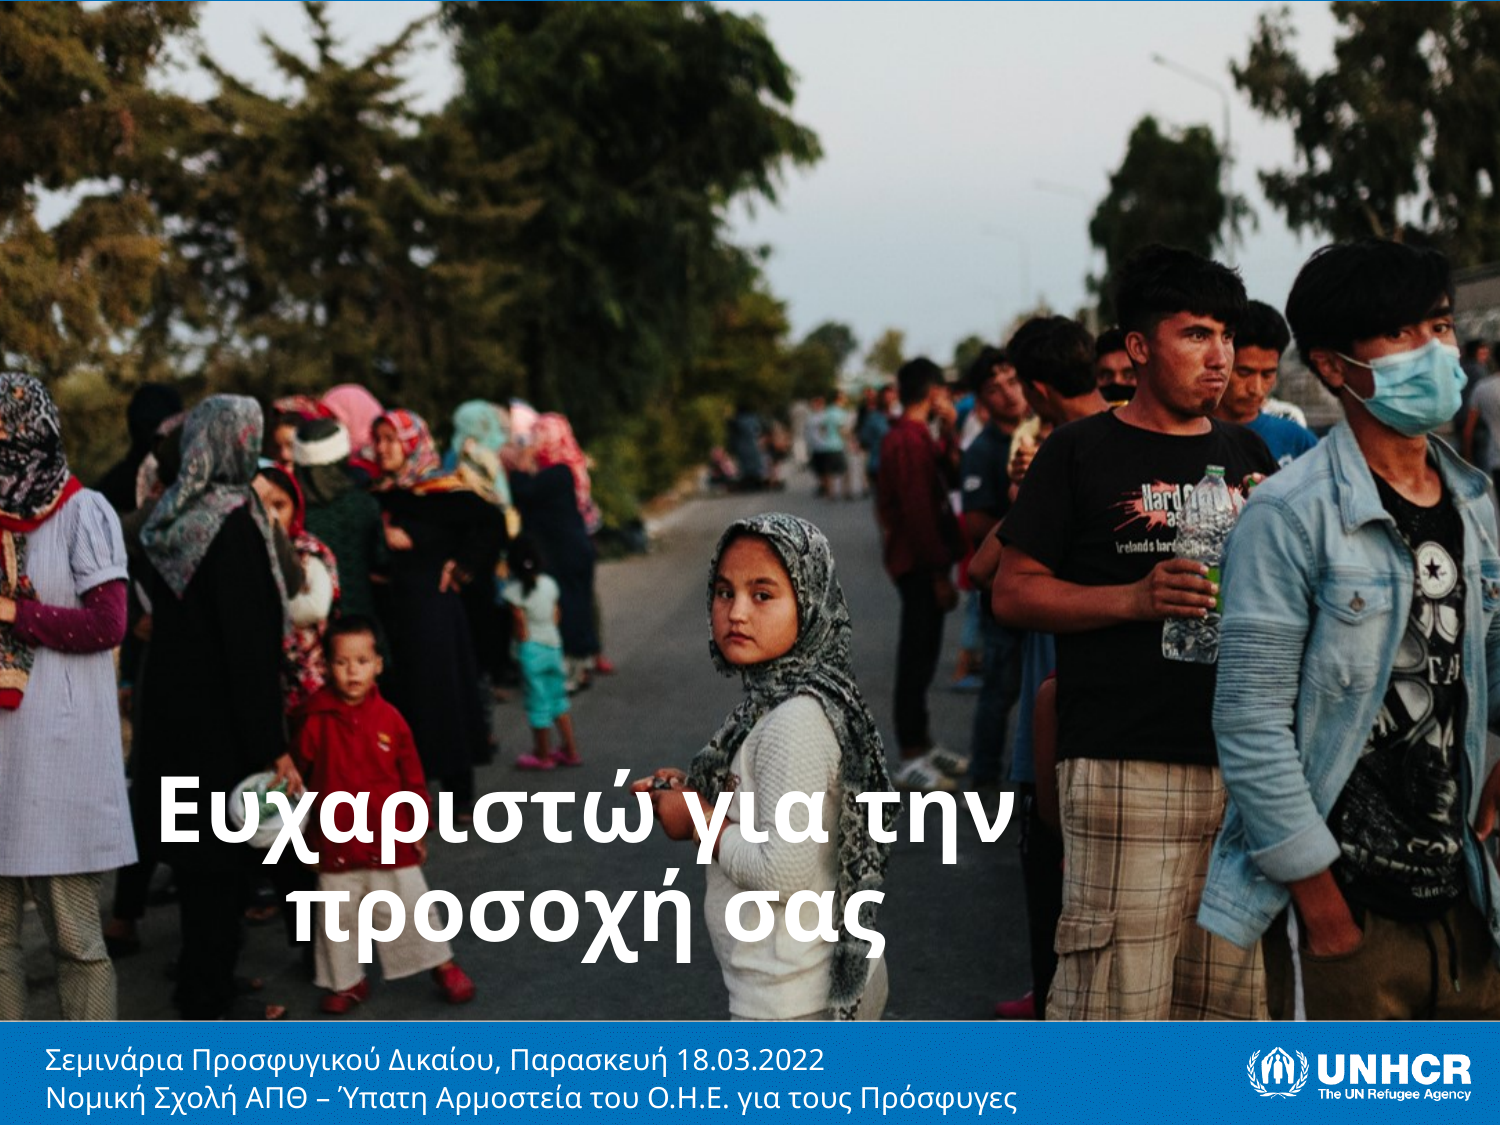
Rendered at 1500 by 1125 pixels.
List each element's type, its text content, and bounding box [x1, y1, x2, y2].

picture [0, 0, 1500, 1125]
subtitle Σεμινάρια Προσφυγικού Δικαίου, Παρασκευή 18.03.2022 Νομική Σχολή ΑΠΘ – Ύπατη Αρμοστεία του Ο.Η.Ε. για τους Πρόσφυγες [29, 1045, 1198, 1124]
